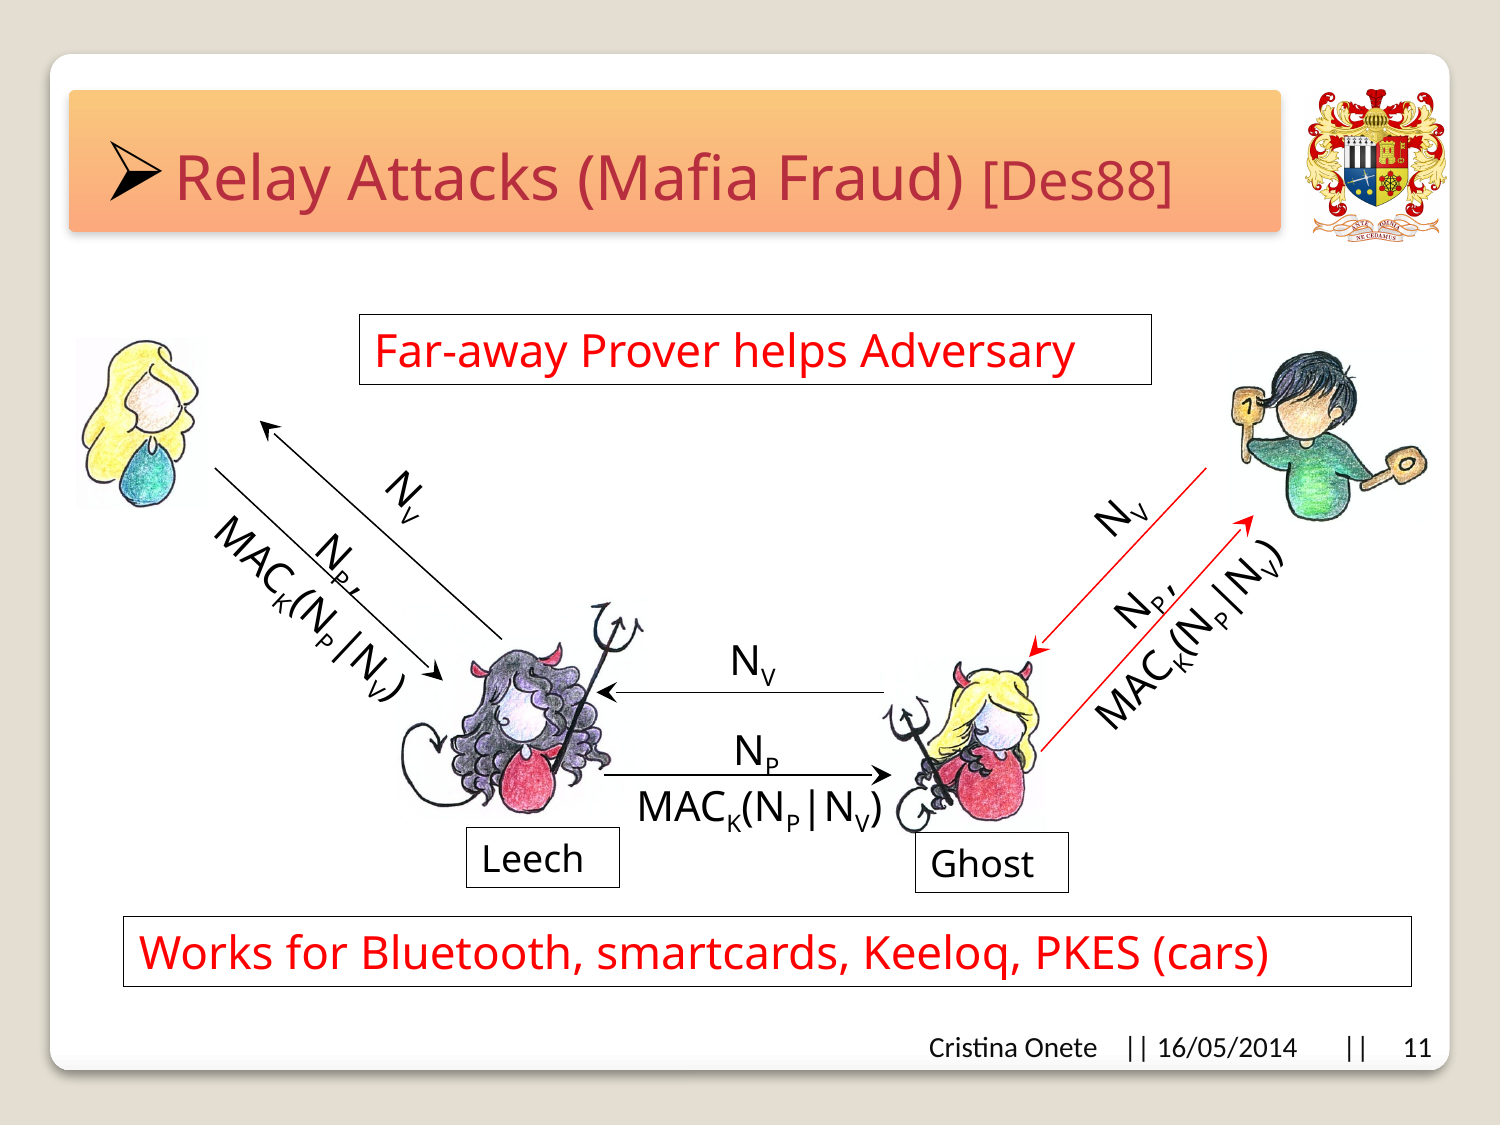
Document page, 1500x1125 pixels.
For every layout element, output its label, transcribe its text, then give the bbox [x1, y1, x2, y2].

picture [1305, 89, 1447, 242]
picture [76, 337, 207, 509]
title Relay Attacks (Mafia Fraud) [Des88] [159, 146, 1302, 220]
text_box Ghost [915, 832, 1069, 893]
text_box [591, 715, 928, 833]
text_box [1040, 451, 1254, 772]
text_box Leech [466, 833, 620, 888]
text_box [259, 420, 503, 640]
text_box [1028, 458, 1034, 658]
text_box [596, 626, 885, 693]
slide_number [803, 1010, 1447, 1071]
text_box Works for Bluetooth, smartcards, Keeloq, PKES (cars) [123, 916, 1412, 987]
picture [395, 597, 654, 821]
picture [1226, 347, 1431, 524]
text_box Far-away Prover helps Adversary [359, 314, 1152, 385]
picture [879, 655, 1046, 837]
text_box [174, 467, 494, 681]
